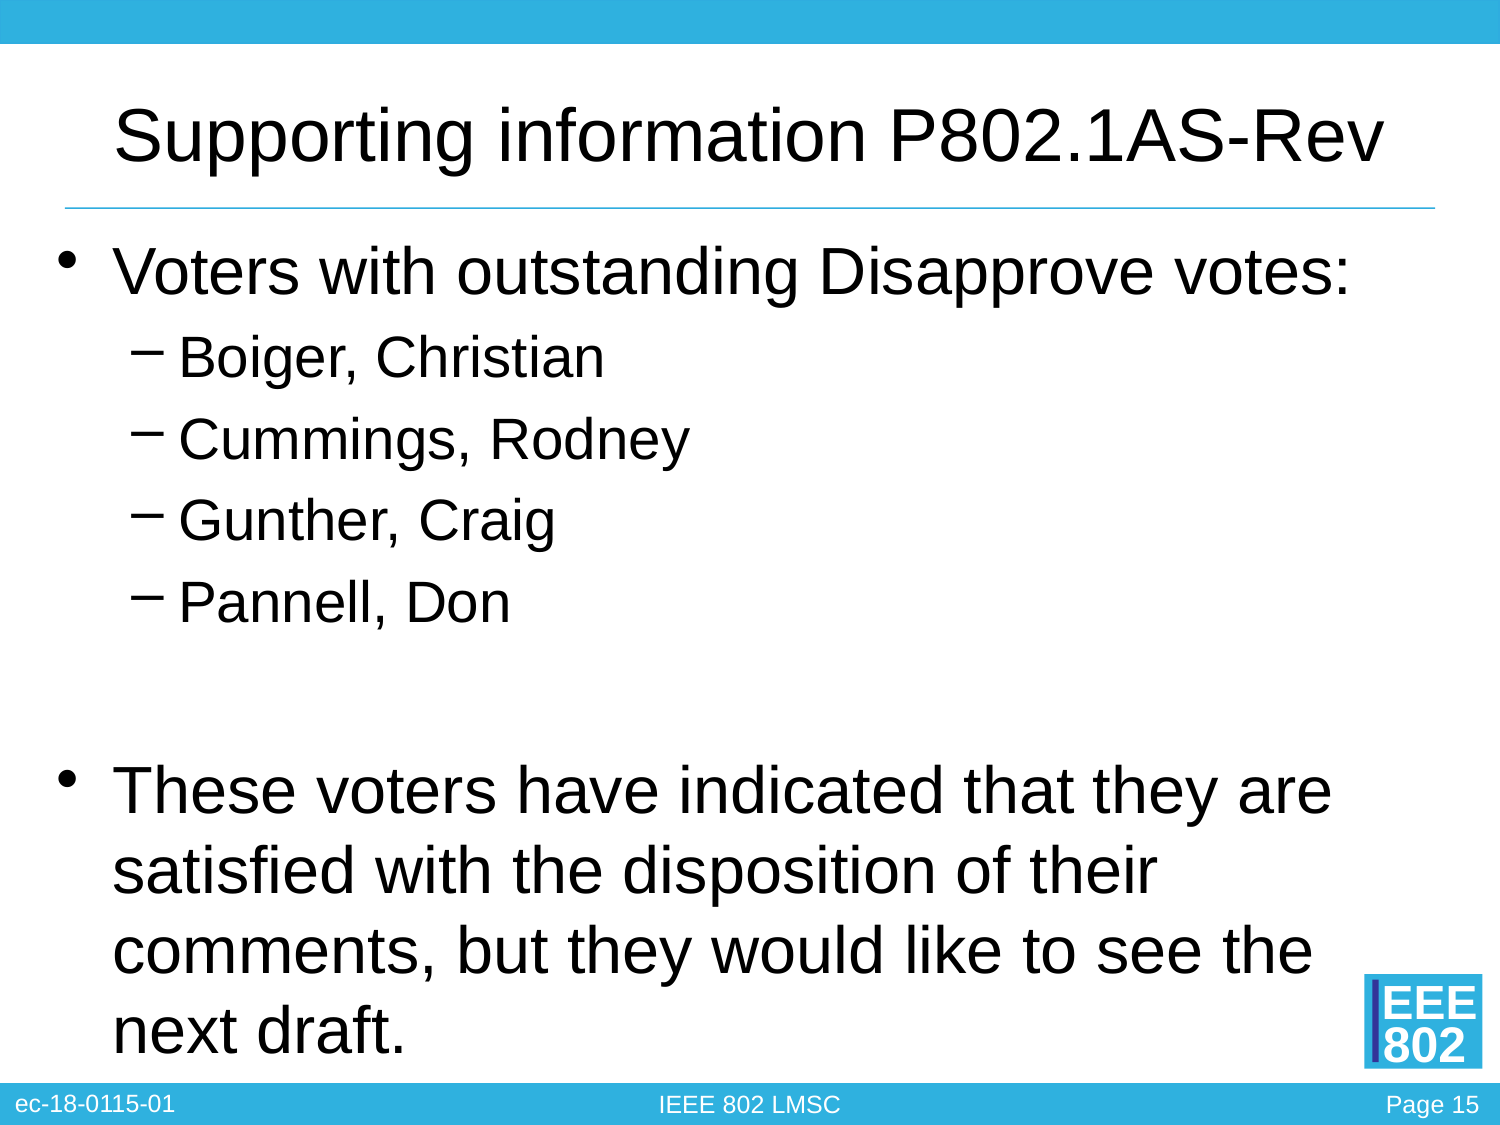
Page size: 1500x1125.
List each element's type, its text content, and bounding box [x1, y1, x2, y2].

title Supporting information P802.1AS-Rev [75, 66, 1425, 197]
list Voters with outstanding Disapprove votes: Boiger, Christian Cummings, Rodney Gunther, Craig Pannell, Don These voters have indicated that they are satisfied with the disposition of their comments, but they would like to see the next draft. [41, 220, 1392, 963]
